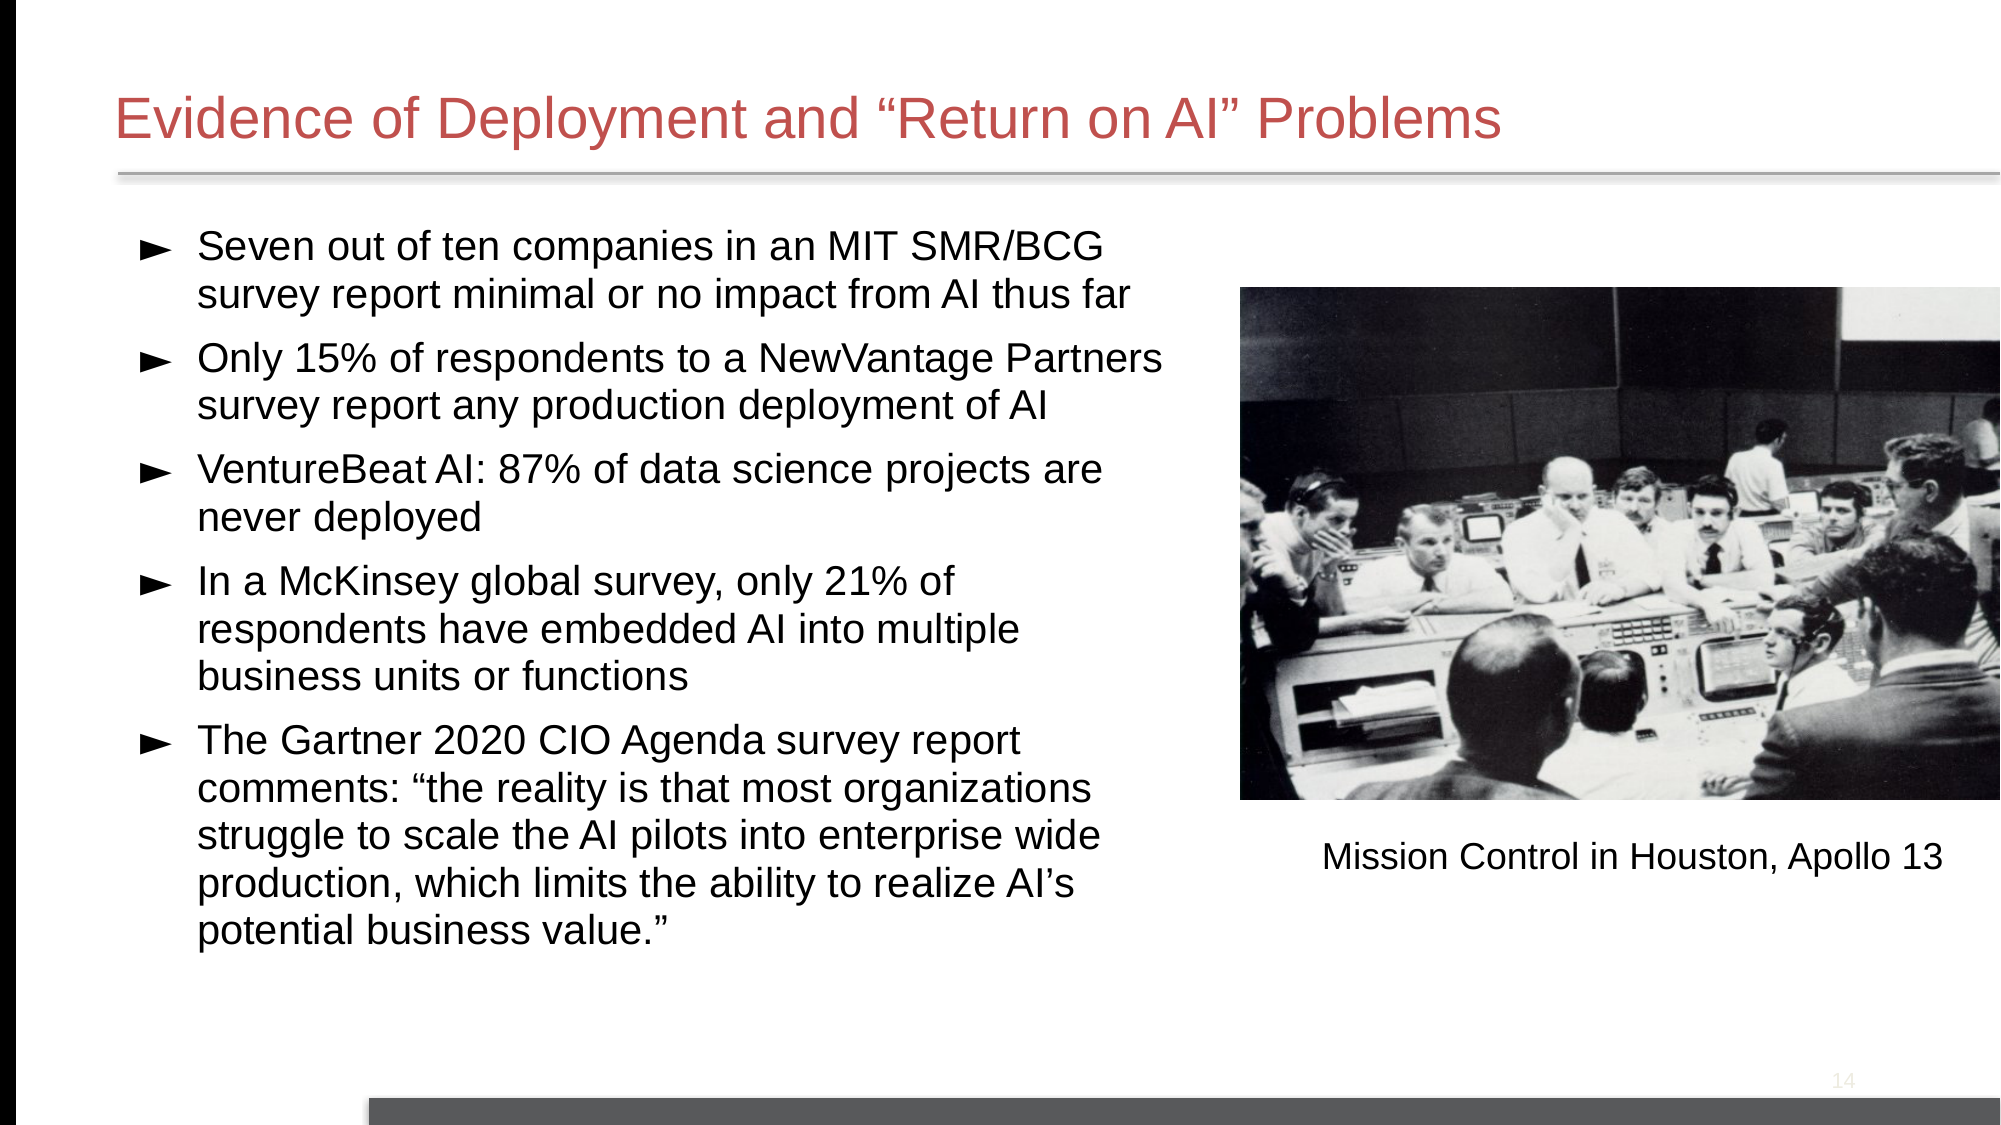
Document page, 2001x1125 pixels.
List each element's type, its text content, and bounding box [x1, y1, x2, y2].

text_box Seven out of ten companies in an MIT SMR/BCG survey report minimal or no impact from AI thus far Only 15% of respondents to a NewVantage Partners survey report any production deployment of AI VentureBeat AI: 87% of data science projects are never deployed In a McKinsey global survey, only 21% of respondents have embedded AI into multiple business units or functions The Gartner 2020 CIO Agenda survey report comments: “the reality is that most organizations struggle to scale the AI pilots into enterprise wide production, which limits the ability to realize AI’s potential business value.” [125, 215, 1206, 938]
picture [1240, 287, 2000, 801]
slide_number 14 [1816, 1050, 1897, 1110]
text_box Mission Control in Houston, Apollo 13 [1307, 824, 1959, 885]
title Evidence of Deployment and “Return on AI” Problems [99, 37, 1908, 158]
